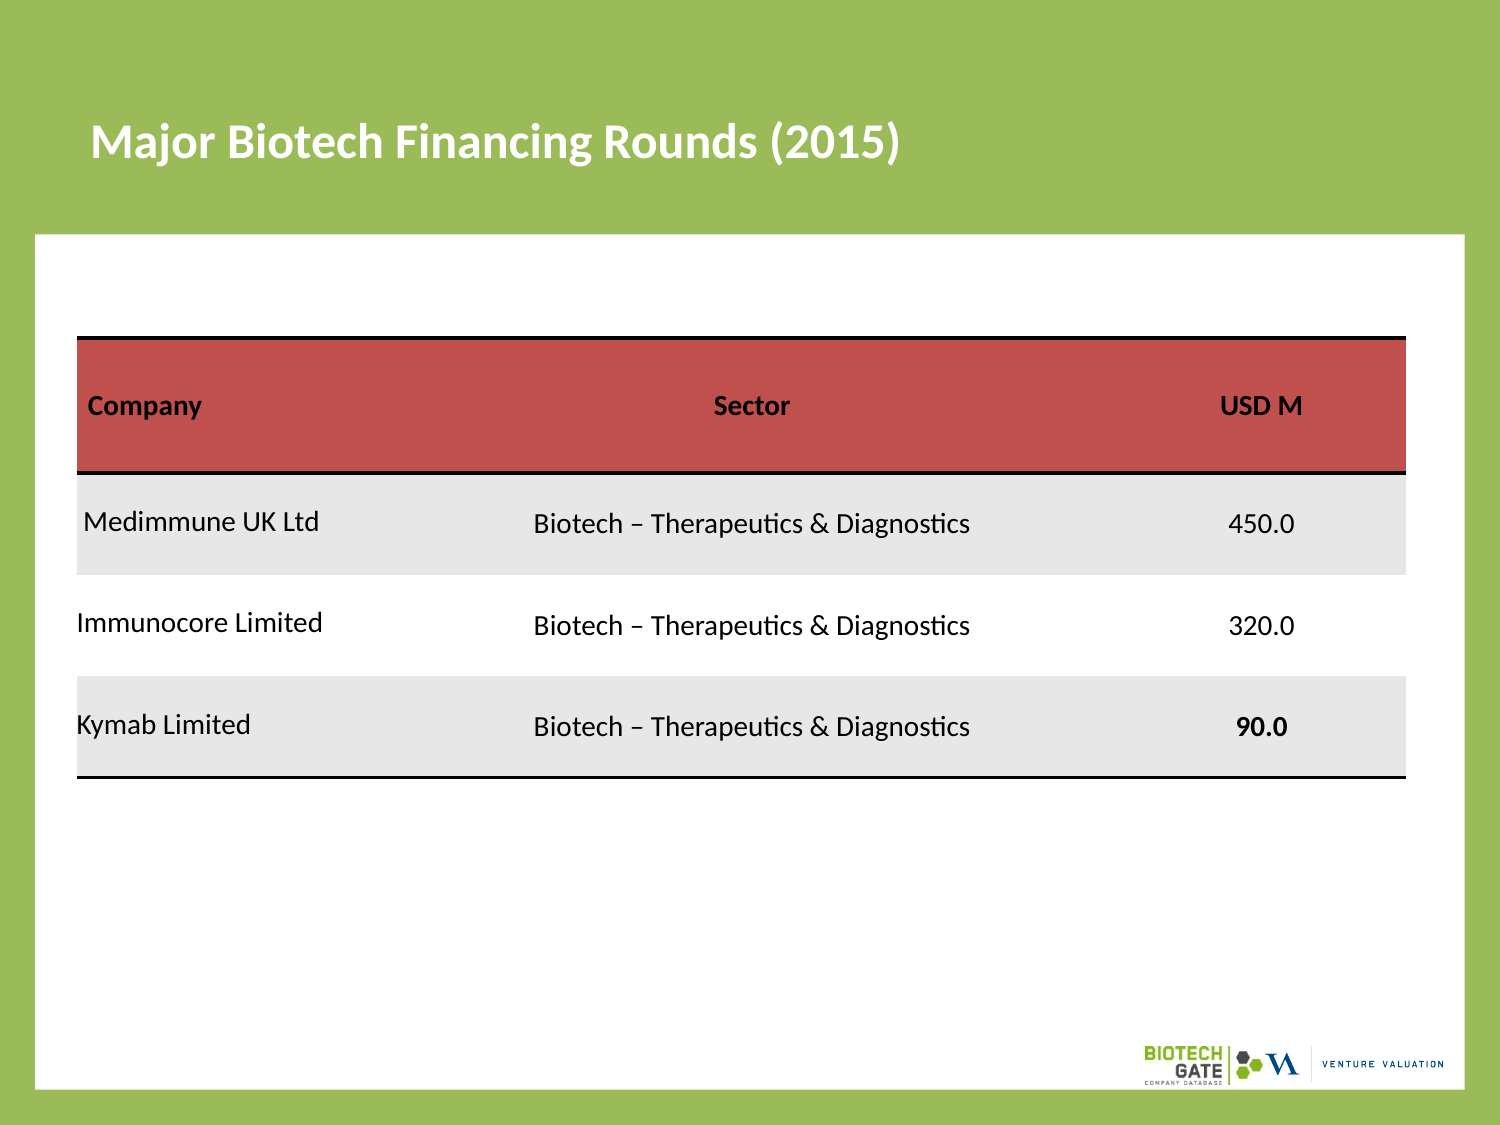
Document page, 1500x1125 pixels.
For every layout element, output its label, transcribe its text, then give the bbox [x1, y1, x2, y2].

title Major Biotech Financing Rounds (2015) [74, 44, 1426, 233]
table_cell Biotech – Therapeutics & Diagnostics [387, 475, 1117, 575]
table_cell 320.0 [1117, 575, 1406, 676]
table_cell 90.0 [1117, 676, 1406, 776]
picture [1265, 1046, 1443, 1082]
table_header Sector [387, 340, 1117, 471]
table_header USD M [1117, 340, 1406, 471]
table_cell 450.0 [1117, 475, 1406, 575]
table_cell Kymab Limited [77, 676, 387, 776]
table_cell Biotech – Therapeutics & Diagnostics [387, 575, 1117, 676]
picture [1145, 1046, 1263, 1085]
table_cell Biotech – Therapeutics & Diagnostics [387, 676, 1117, 776]
table_cell Medimmune UK Ltd [77, 475, 387, 575]
table_cell Immunocore Limited [77, 575, 387, 676]
table_header Company [77, 340, 387, 471]
